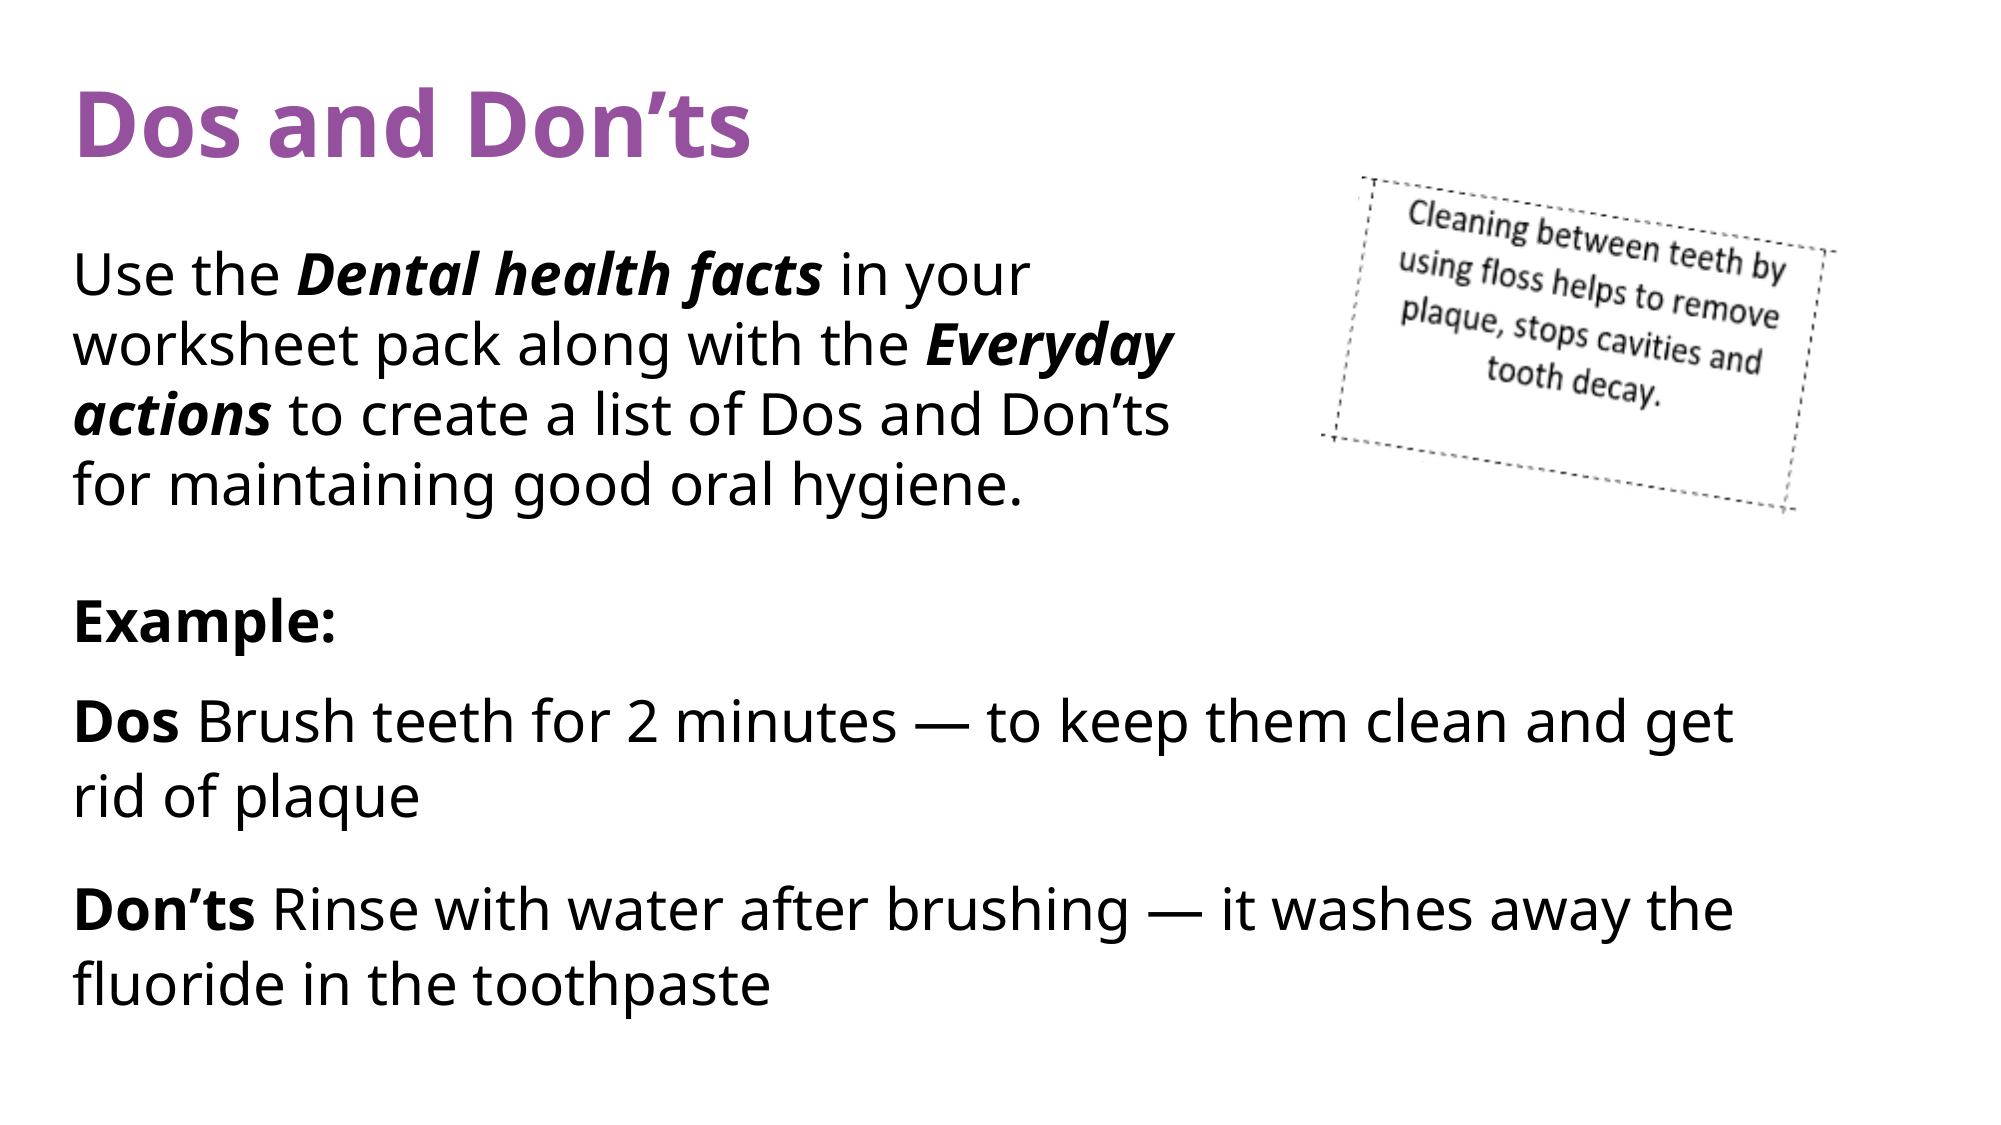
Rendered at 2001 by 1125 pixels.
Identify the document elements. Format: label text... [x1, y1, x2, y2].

text_box Dos and Don’ts [57, 58, 1631, 184]
text_box Example: Dos Brush teeth for 2 minutes — to keep them clean and get rid of plaque Don’ts Rinse with water after brushing — it washes away the fluoride in the toothpaste [57, 547, 1839, 1107]
text_box Use the Dental health facts in your worksheet pack along with the Everyday actions to create a list of Dos and Don’ts for maintaining good oral hygiene. [57, 230, 1227, 547]
picture [1319, 167, 1839, 521]
